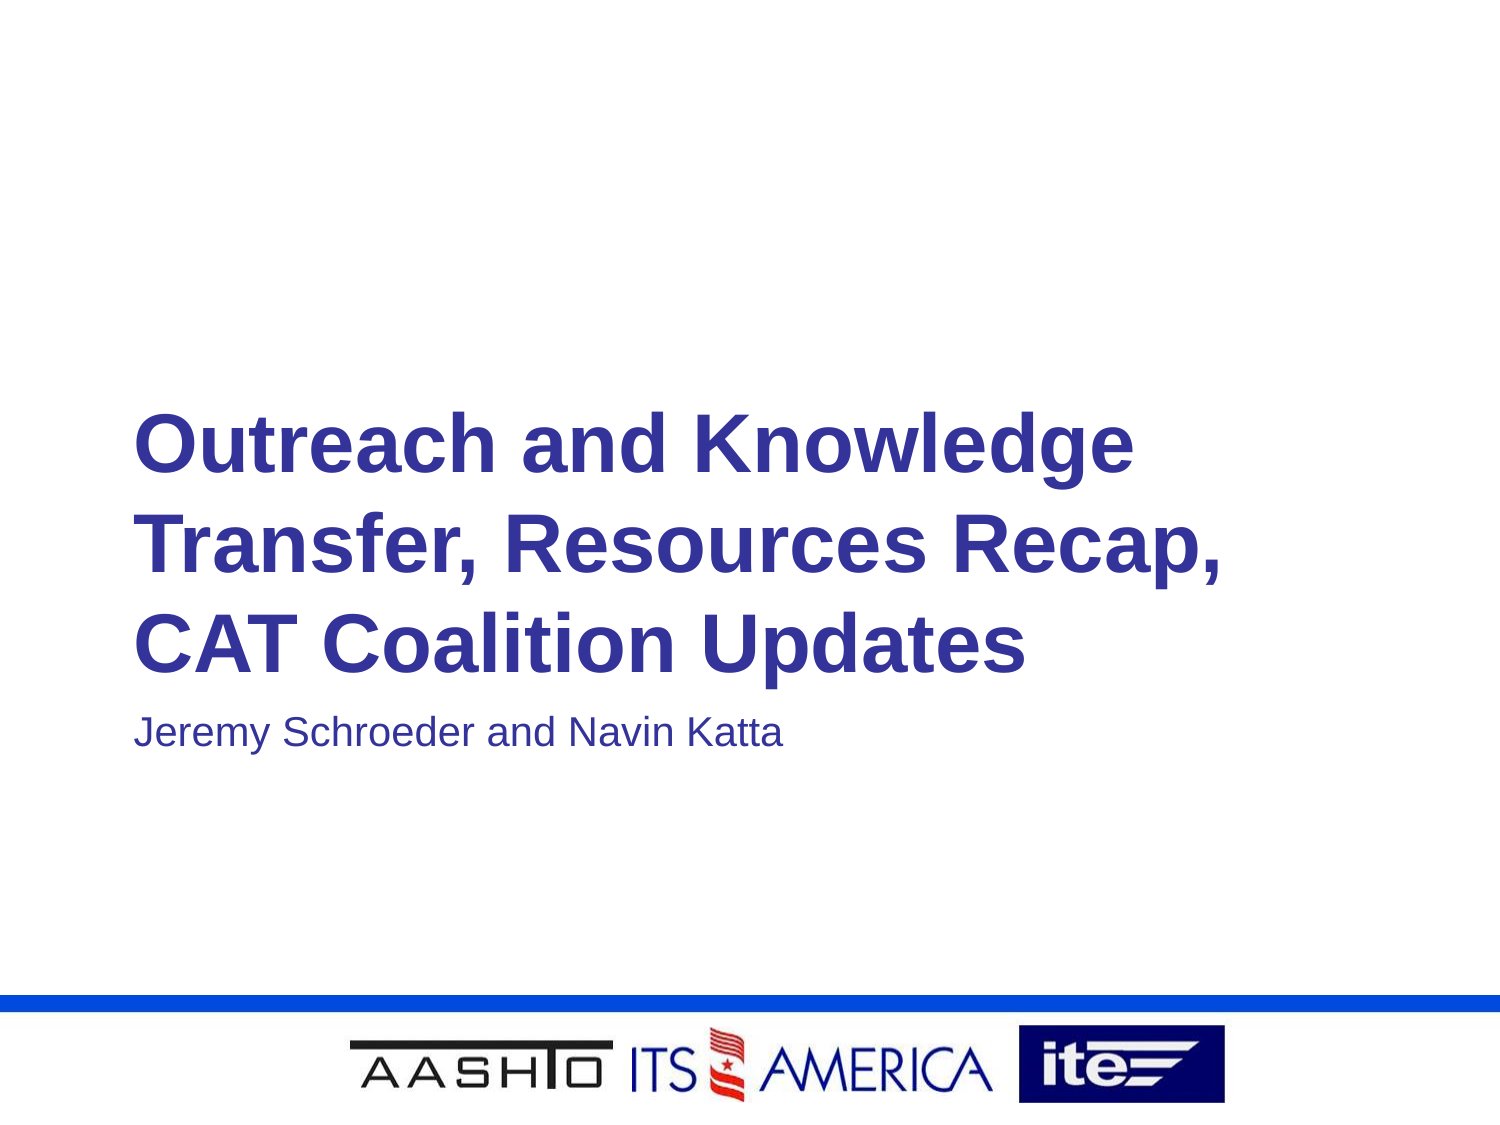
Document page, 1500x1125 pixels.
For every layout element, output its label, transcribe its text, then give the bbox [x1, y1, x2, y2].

title Outreach and Knowledge Transfer, Resources Recap, CAT Coalition Updates [118, 473, 1402, 698]
list Jeremy Schroeder and Navin Katta [118, 696, 1394, 944]
picture [0, 995, 1500, 1103]
